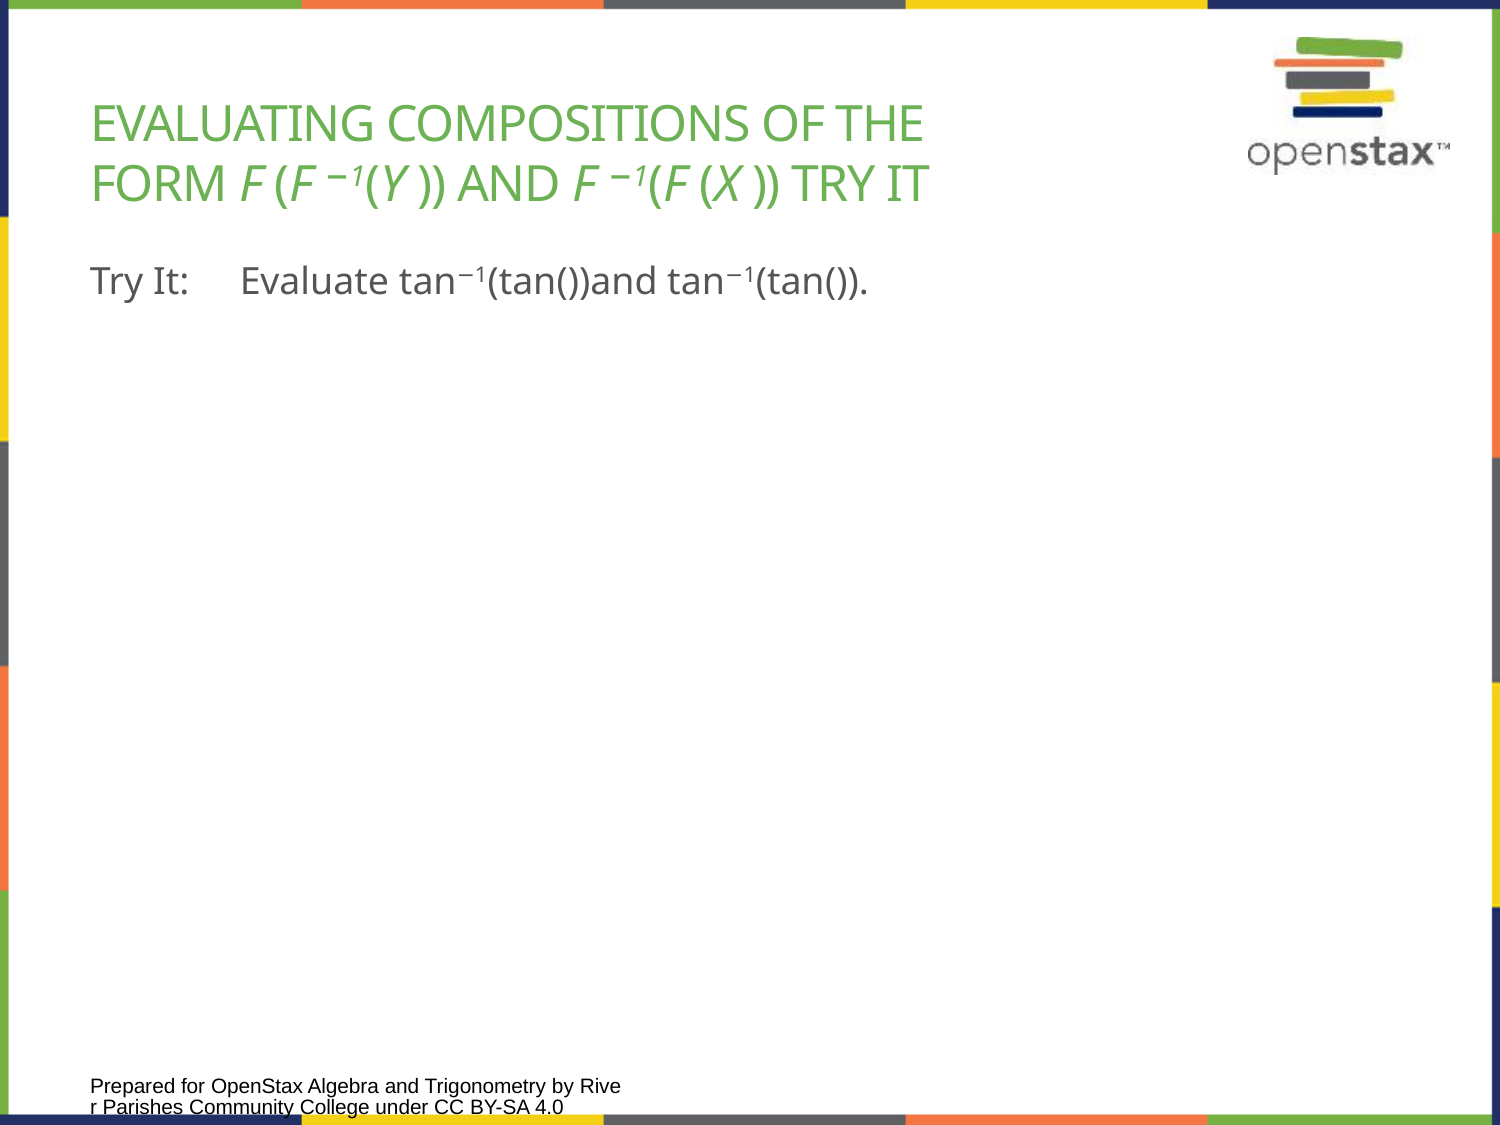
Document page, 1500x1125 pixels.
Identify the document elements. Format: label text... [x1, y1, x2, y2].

picture [0, 0, 1500, 1125]
footer Prepared for OpenStax Algebra and Trigonometry by River Parishes Community College under CC BY-SA 4.0 [75, 1065, 638, 1112]
title Evaluating Compositions of the Form f (f −1(y )) and f −1(f (x )) try it [75, 39, 1398, 220]
